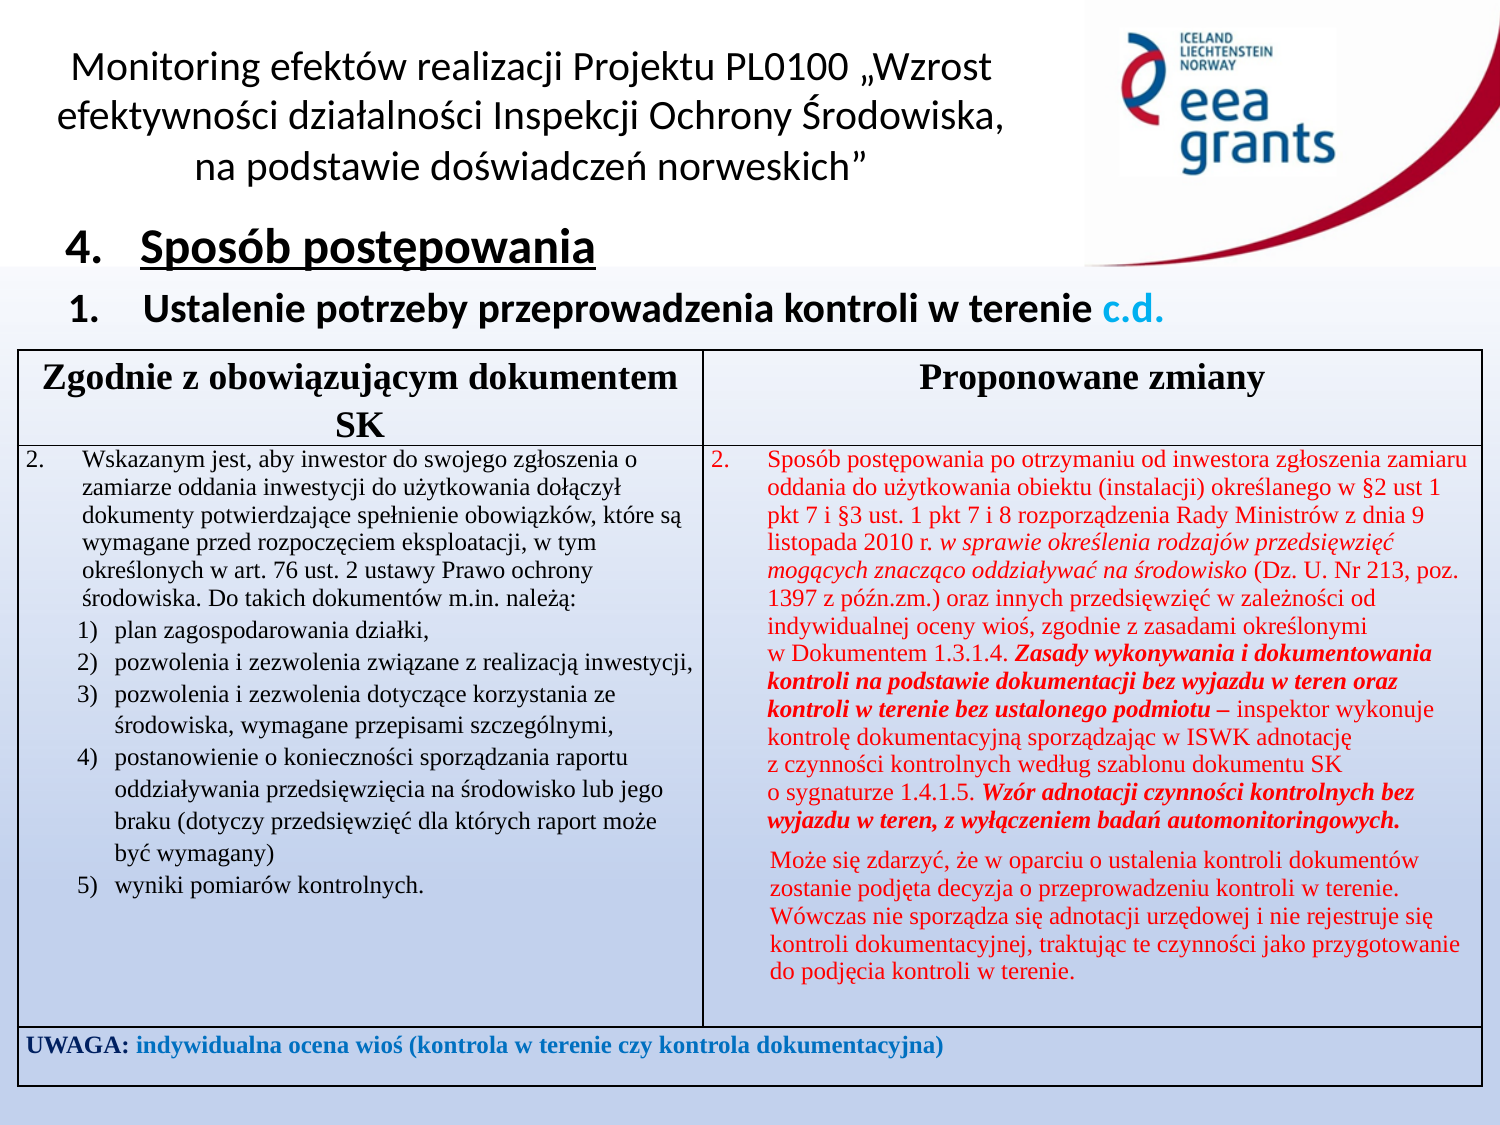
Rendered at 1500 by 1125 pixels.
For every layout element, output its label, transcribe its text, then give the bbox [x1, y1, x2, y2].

picture [0, 0, 1500, 1125]
table_header Proponowane zmiany [704, 351, 1481, 445]
text_box Ustalenie potrzeby przeprowadzenia kontroli w terenie c.d. [53, 273, 1447, 338]
table_cell Wskazanym jest, aby inwestor do swojego zgłoszenia o zamiarze oddania inwestycji do użytkowania dołączył dokumenty potwierdzające spełnienie obowiązków, które są wymagane przed rozpoczęciem eksploatacji, w tym określonych w art. 76 ust. 2 ustawy Prawo ochrony środowiska. Do takich dokumentów m.in. należą: plan zagospodarowania działki, pozwolenia i zezwolenia związane z realizacją inwestycji, pozwolenia i zezwolenia dotyczące korzystania ze środowiska, wymagane przepisami szczególnymi, postanowienie o konieczności sporządzania raportu oddziaływania przedsięwzięcia na środowisko lub jego braku (dotyczy przedsięwzięć dla których raport może być wymagany) wyniki pomiarów kontrolnych. [19, 446, 702, 1026]
table_header Zgodnie z obowiązującym dokumentem SK [19, 351, 702, 445]
table_cell Sposób postępowania po otrzymaniu od inwestora zgłoszenia zamiaru oddania do użytkowania obiektu (instalacji) określanego w §2 ust 1 pkt 7 i §3 ust. 1 pkt 7 i 8 rozporządzenia Rady Ministrów z dnia 9 listopada 2010 r. w sprawie określenia rodzajów przedsięwzięć mogących znacząco oddziaływać na środowisko (Dz. U. Nr 213, poz. 1397 z późn.zm.) oraz innych przedsięwzięć w zależności od indywidualnej oceny wioś, zgodnie z zasadami określonymi w Dokumentem 1.3.1.4. Zasady wykonywania i dokumentowania kontroli na podstawie dokumentacji bez wyjazdu w teren oraz kontroli w terenie bez ustalonego podmiotu – inspektor wykonuje kontrolę dokumentacyjną sporządzając w ISWK adnotację z czynności kontrolnych według szablonu dokumentu SK o sygnaturze 1.4.1.5. Wzór adnotacji czynności kontrolnych bez wyjazdu w teren, z wyłączeniem badań automonitoringowych. Może się zdarzyć, że w oparciu o ustalenia kontroli dokumentów zostanie podjęta decyzja o przeprowadzeniu kontroli w terenie. Wówczas nie sporządza się adnotacji urzędowej i nie rejestruje się kontroli dokumentacyjnej, traktując te czynności jako przygotowanie do podjęcia kontroli w terenie. [704, 446, 1481, 1026]
table_cell UWAGA: indywidualna ocena wioś (kontrola w terenie czy kontrola dokumentacyjna) [19, 1028, 1481, 1085]
text_box Sposób postępowania [50, 206, 971, 281]
